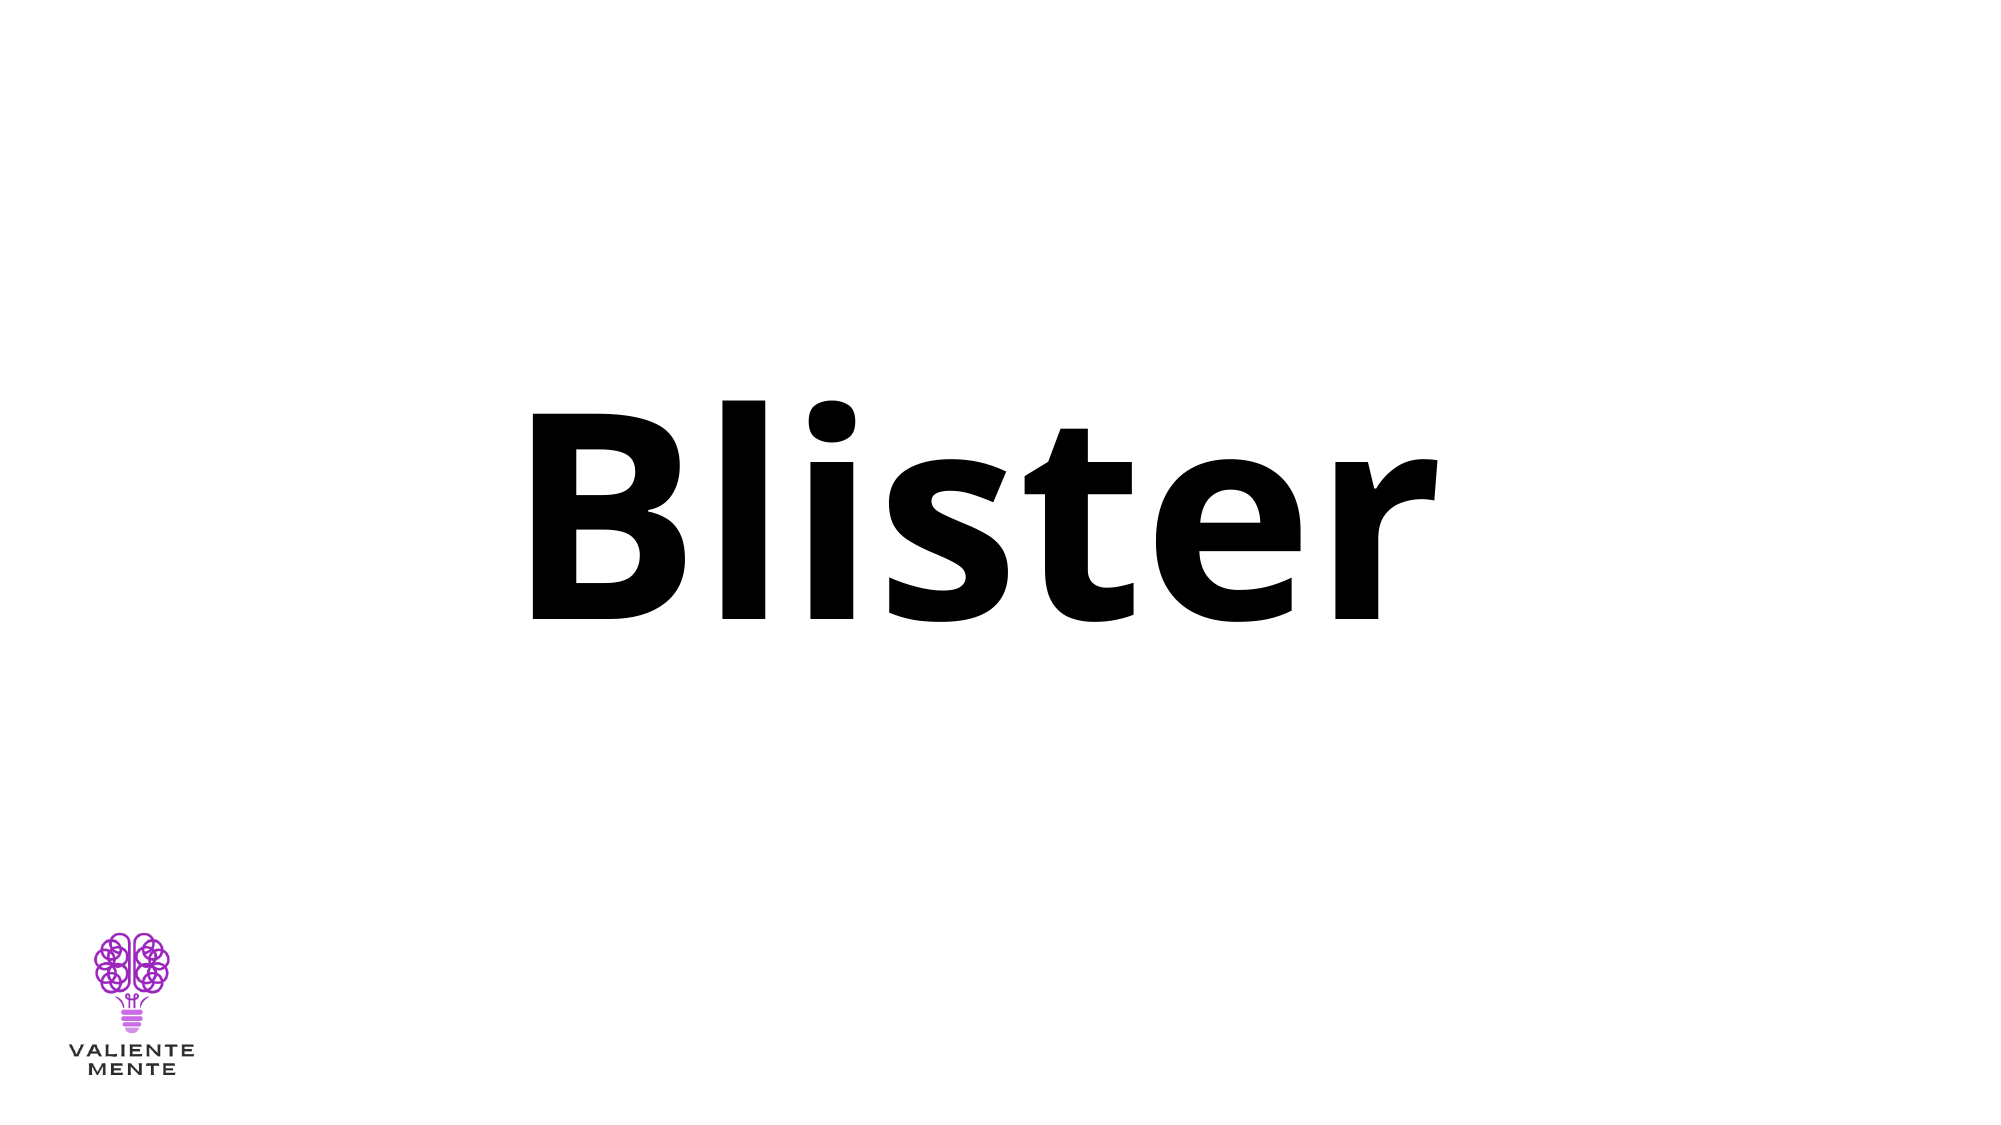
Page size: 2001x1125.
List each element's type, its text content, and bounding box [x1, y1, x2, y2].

title Blister [137, 59, 1863, 994]
picture [52, 920, 207, 1085]
